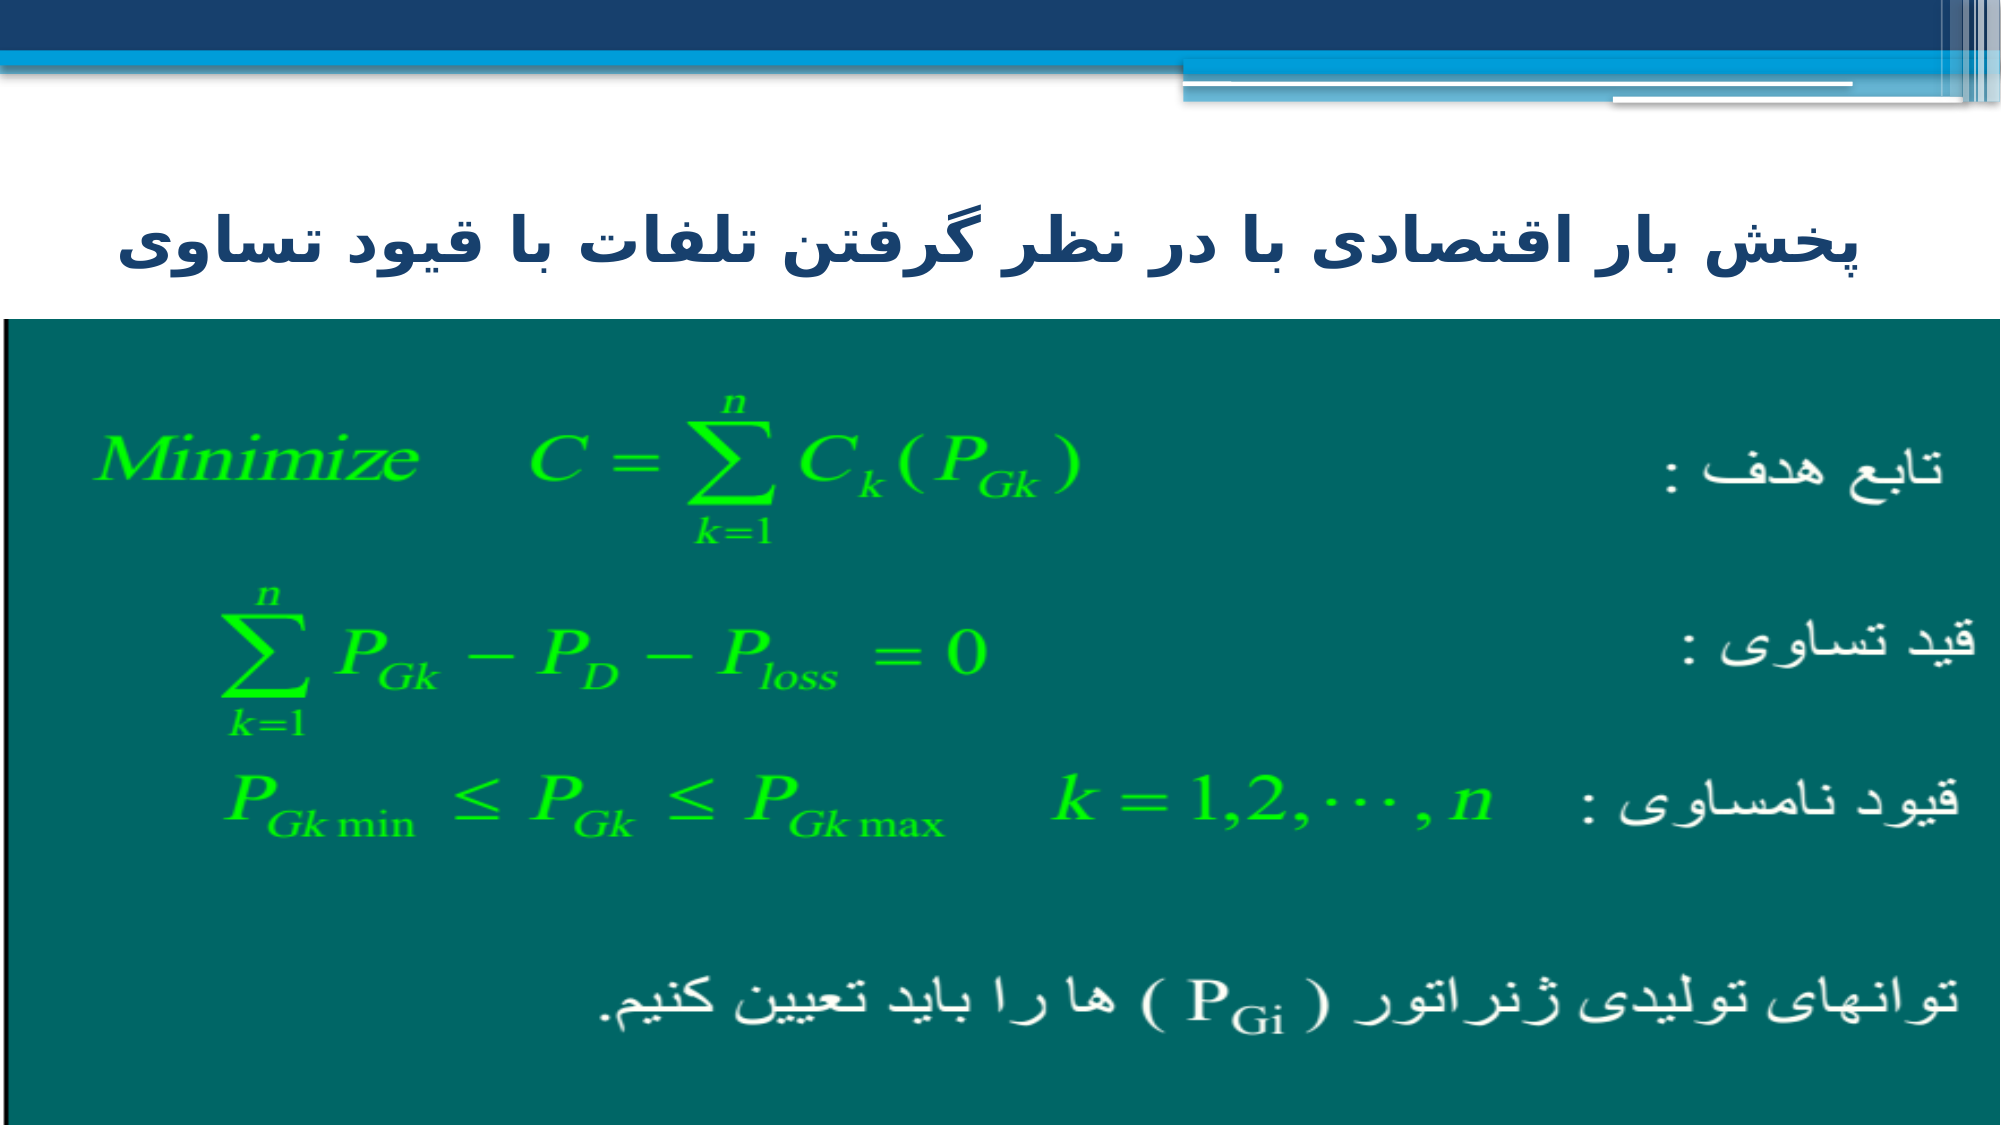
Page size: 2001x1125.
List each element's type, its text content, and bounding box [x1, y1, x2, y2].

picture [0, 319, 2000, 1125]
title پخش بار اقتصادی با در نظر گرفتن تلفات با قیود تساوی [99, 187, 1900, 317]
